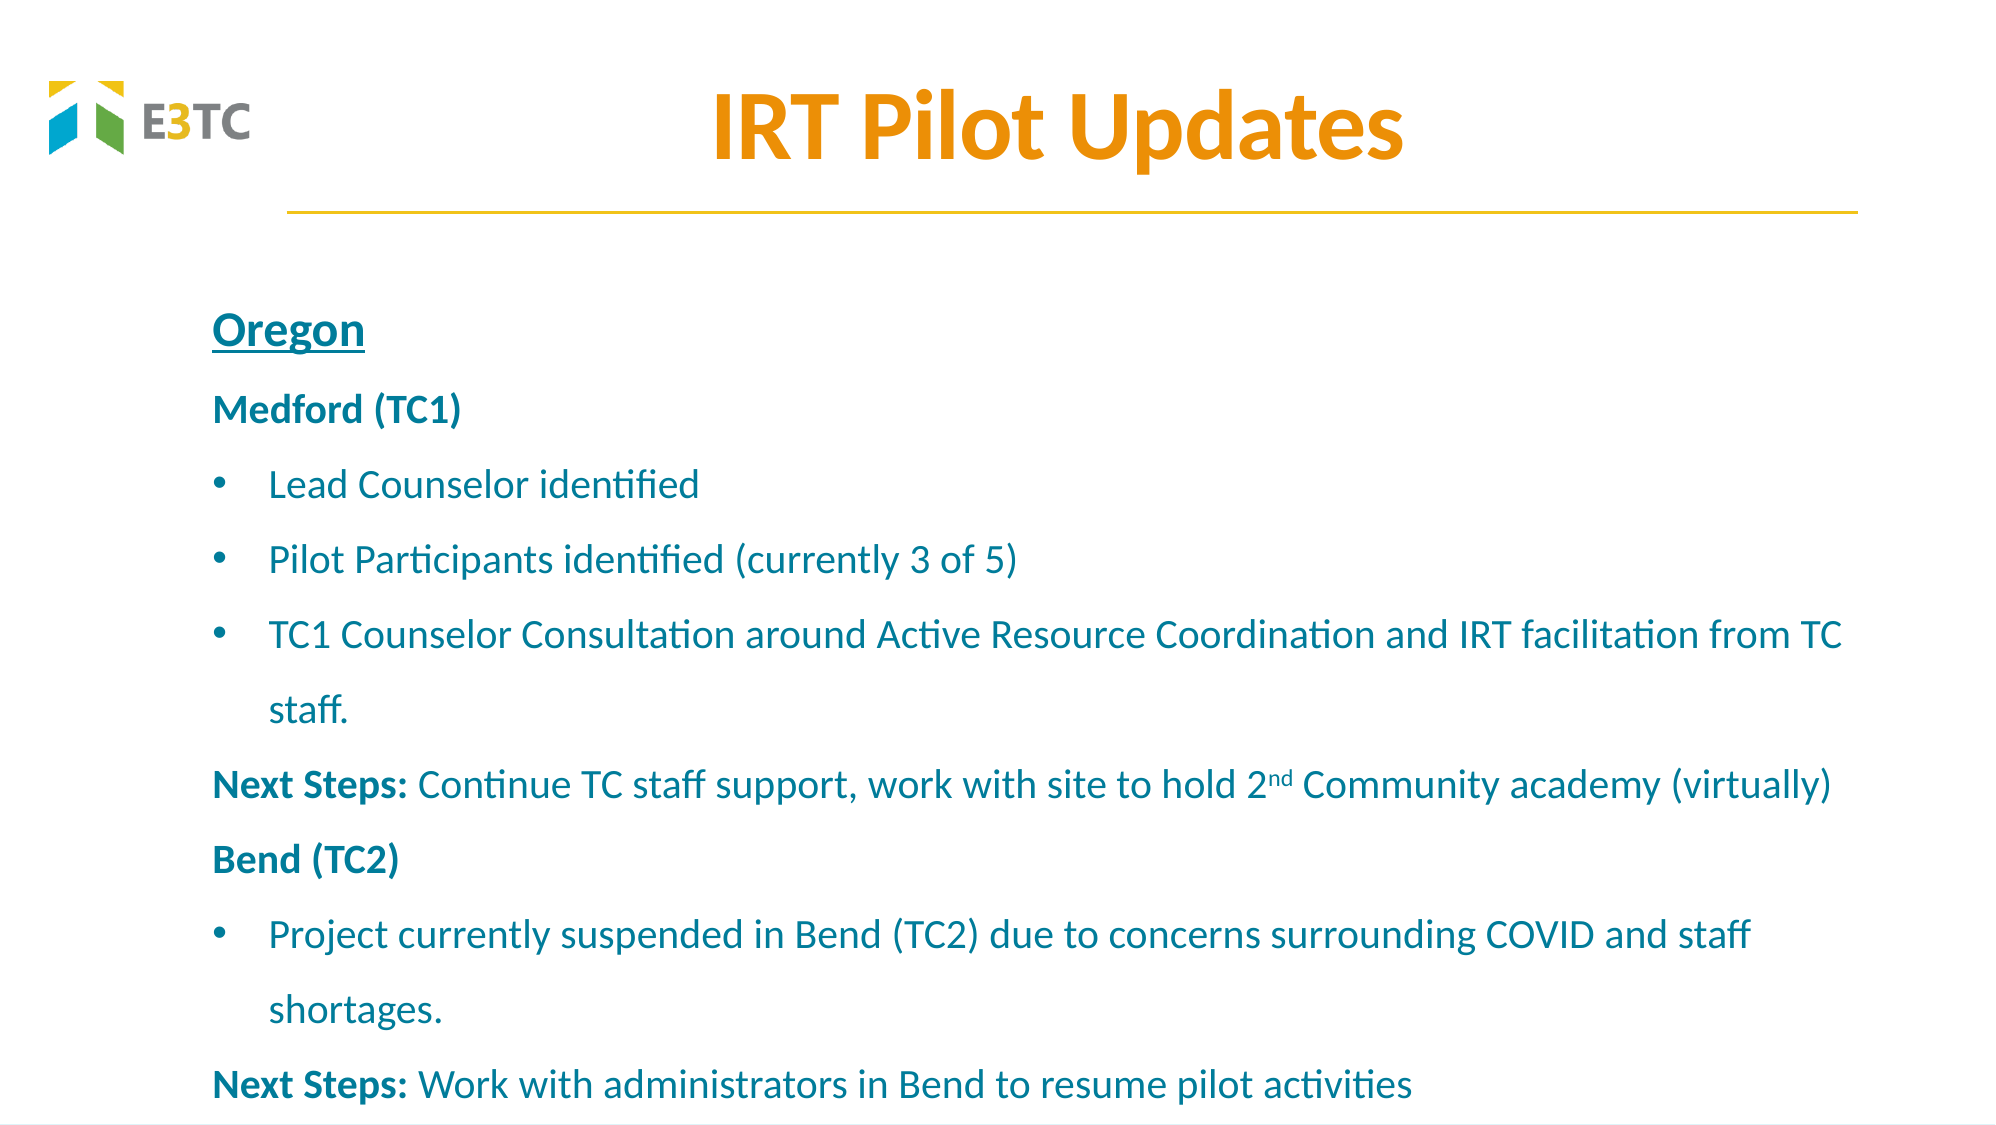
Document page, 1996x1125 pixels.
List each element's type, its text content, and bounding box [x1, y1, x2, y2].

title IRT Pilot Updates [272, 50, 1844, 188]
text_box Oregon Medford (TC1) Lead Counselor identified Pilot Participants identified (currently 3 of 5) TC1 Counselor Consultation around Active Resource Coordination and IRT facilitation from TC staff. Next Steps: Continue TC staff support, work with site to hold 2nd Community academy (virtually) Bend (TC2) Project currently suspended in Bend (TC2) due to concerns surrounding COVID and staff shortages. Next Steps: Work with administrators in Bend to resume pilot activities [197, 259, 1873, 1115]
picture [49, 81, 250, 163]
